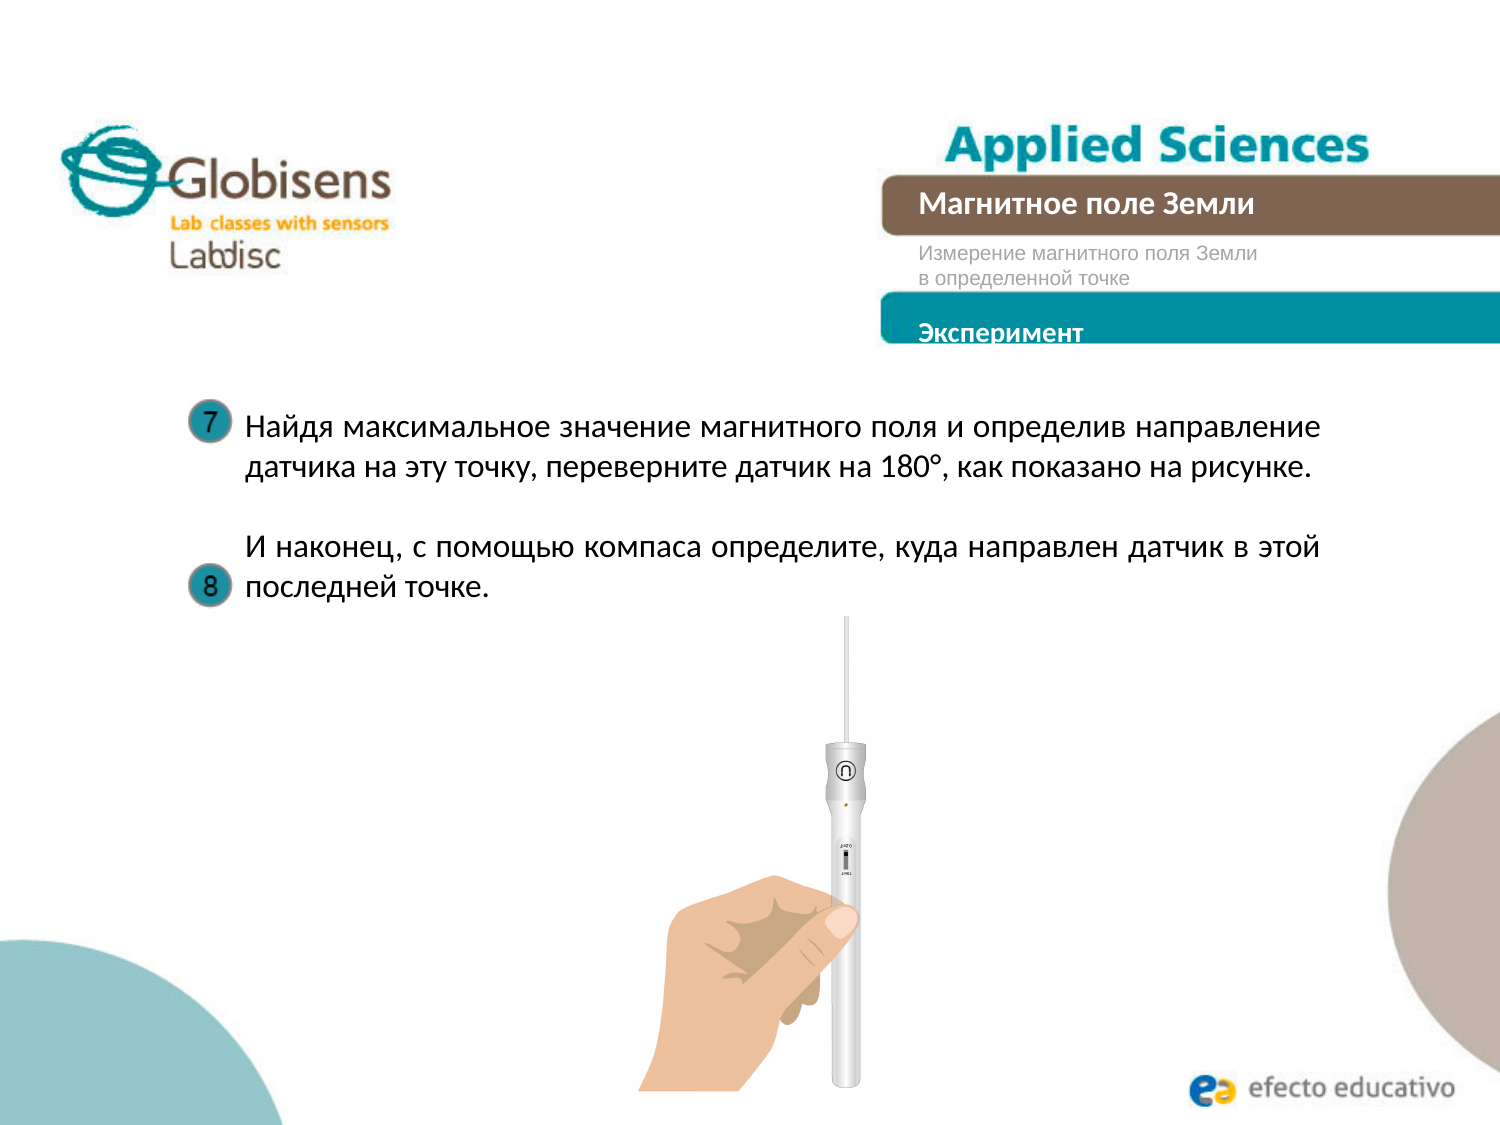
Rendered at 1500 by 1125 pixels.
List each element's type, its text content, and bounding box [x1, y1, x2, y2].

picture [0, 0, 1500, 1125]
text_box Магнитное поле Земли [903, 178, 1447, 220]
text_box Эксперимент [903, 305, 1500, 374]
text_box Найдя максимальное значение магнитного поля и определив направление датчика на эту точку, переверните датчик на 180°, как показано на рисунке. И наконец, с помощью компаса определите, куда направлен датчик в этой последней точке. [230, 397, 1338, 612]
text_box Измерение магнитного поля Земли в определенной точке [903, 231, 1500, 297]
